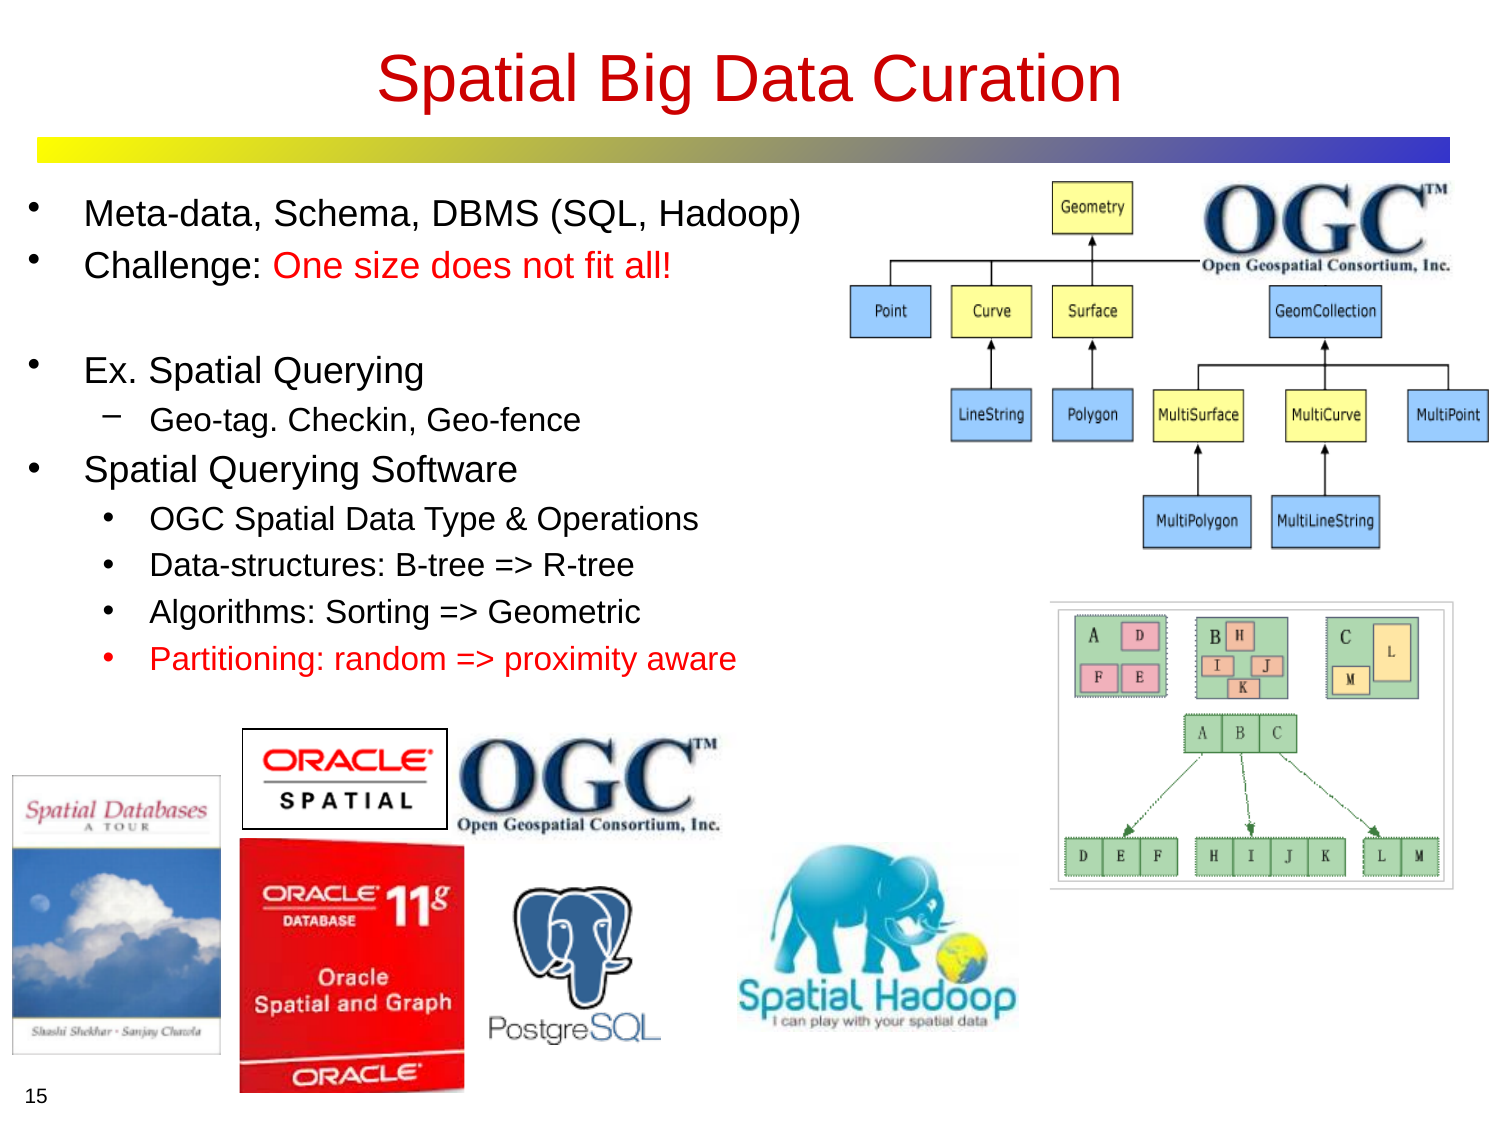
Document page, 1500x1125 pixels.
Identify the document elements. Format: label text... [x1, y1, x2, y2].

list Meta-data, Schema, DBMS (SQL, Hadoop) Challenge: One size does not fit all! Ex. Spatial Querying Geo-tag. Checkin, Geo-fence Spatial Querying Software OGC Spatial Data Type & Operations Data-structures: B-tree => R-tree Algorithms: Sorting => Geometric Partitioning: random => proximity aware [12, 181, 938, 1007]
picture [1049, 599, 1456, 891]
title Spatial Big Data Curation [0, 24, 1500, 125]
picture [239, 732, 1019, 1094]
picture [489, 886, 661, 1045]
picture [849, 179, 1489, 551]
picture [243, 729, 447, 829]
slide_number 15 [0, 1074, 63, 1125]
picture [12, 774, 222, 1055]
